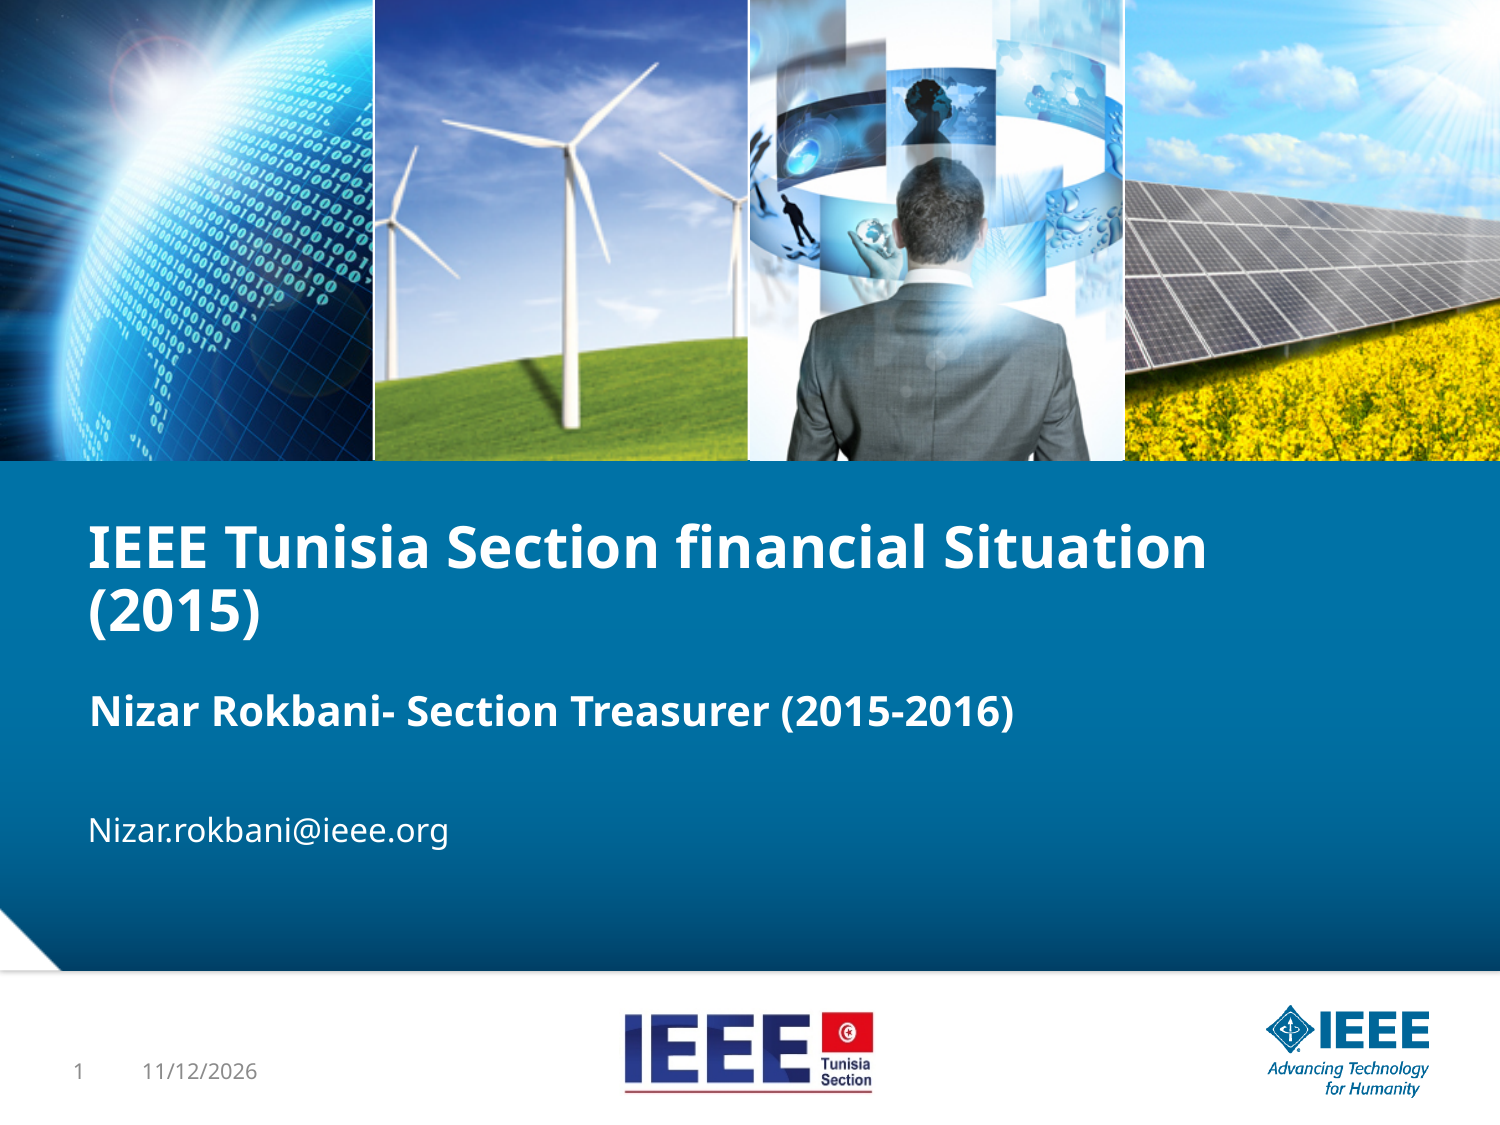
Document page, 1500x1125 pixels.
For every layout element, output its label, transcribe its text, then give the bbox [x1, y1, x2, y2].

picture [0, 0, 373, 460]
title IEEE Tunisia Section financial Situation (2015) [73, 517, 1372, 644]
picture [750, 0, 1123, 460]
subtitle Nizar Rokbani- Section Treasurer (2015-2016) [73, 683, 1439, 754]
picture [1125, 0, 1500, 460]
slide_number 1 [72, 1042, 132, 1103]
picture [375, 0, 748, 460]
picture [0, 971, 1500, 1125]
list Nizar.rokbani@ieee.org [72, 801, 1372, 864]
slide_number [141, 1042, 412, 1103]
